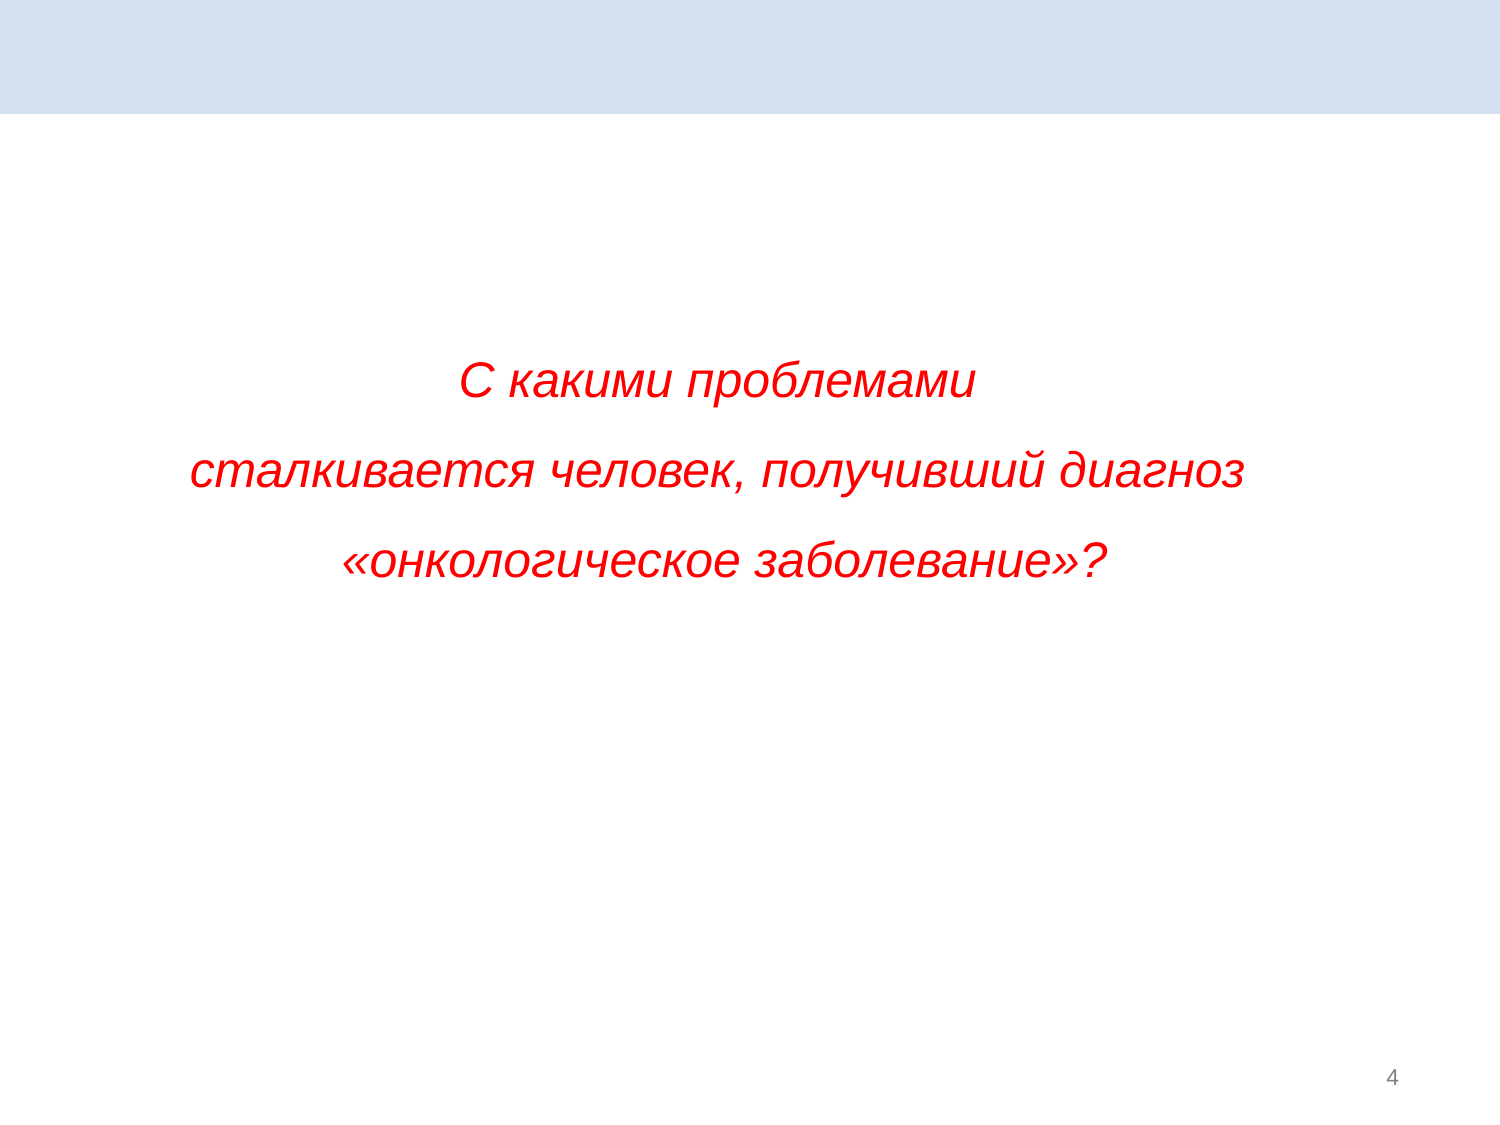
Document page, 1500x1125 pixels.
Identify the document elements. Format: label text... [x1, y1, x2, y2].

slide_number 4 [1371, 1055, 1484, 1116]
picture [0, 0, 1500, 114]
title С какими проблемами сталкивается человек, получивший диагноз «онкологическое заболевание»? [108, 268, 1342, 636]
